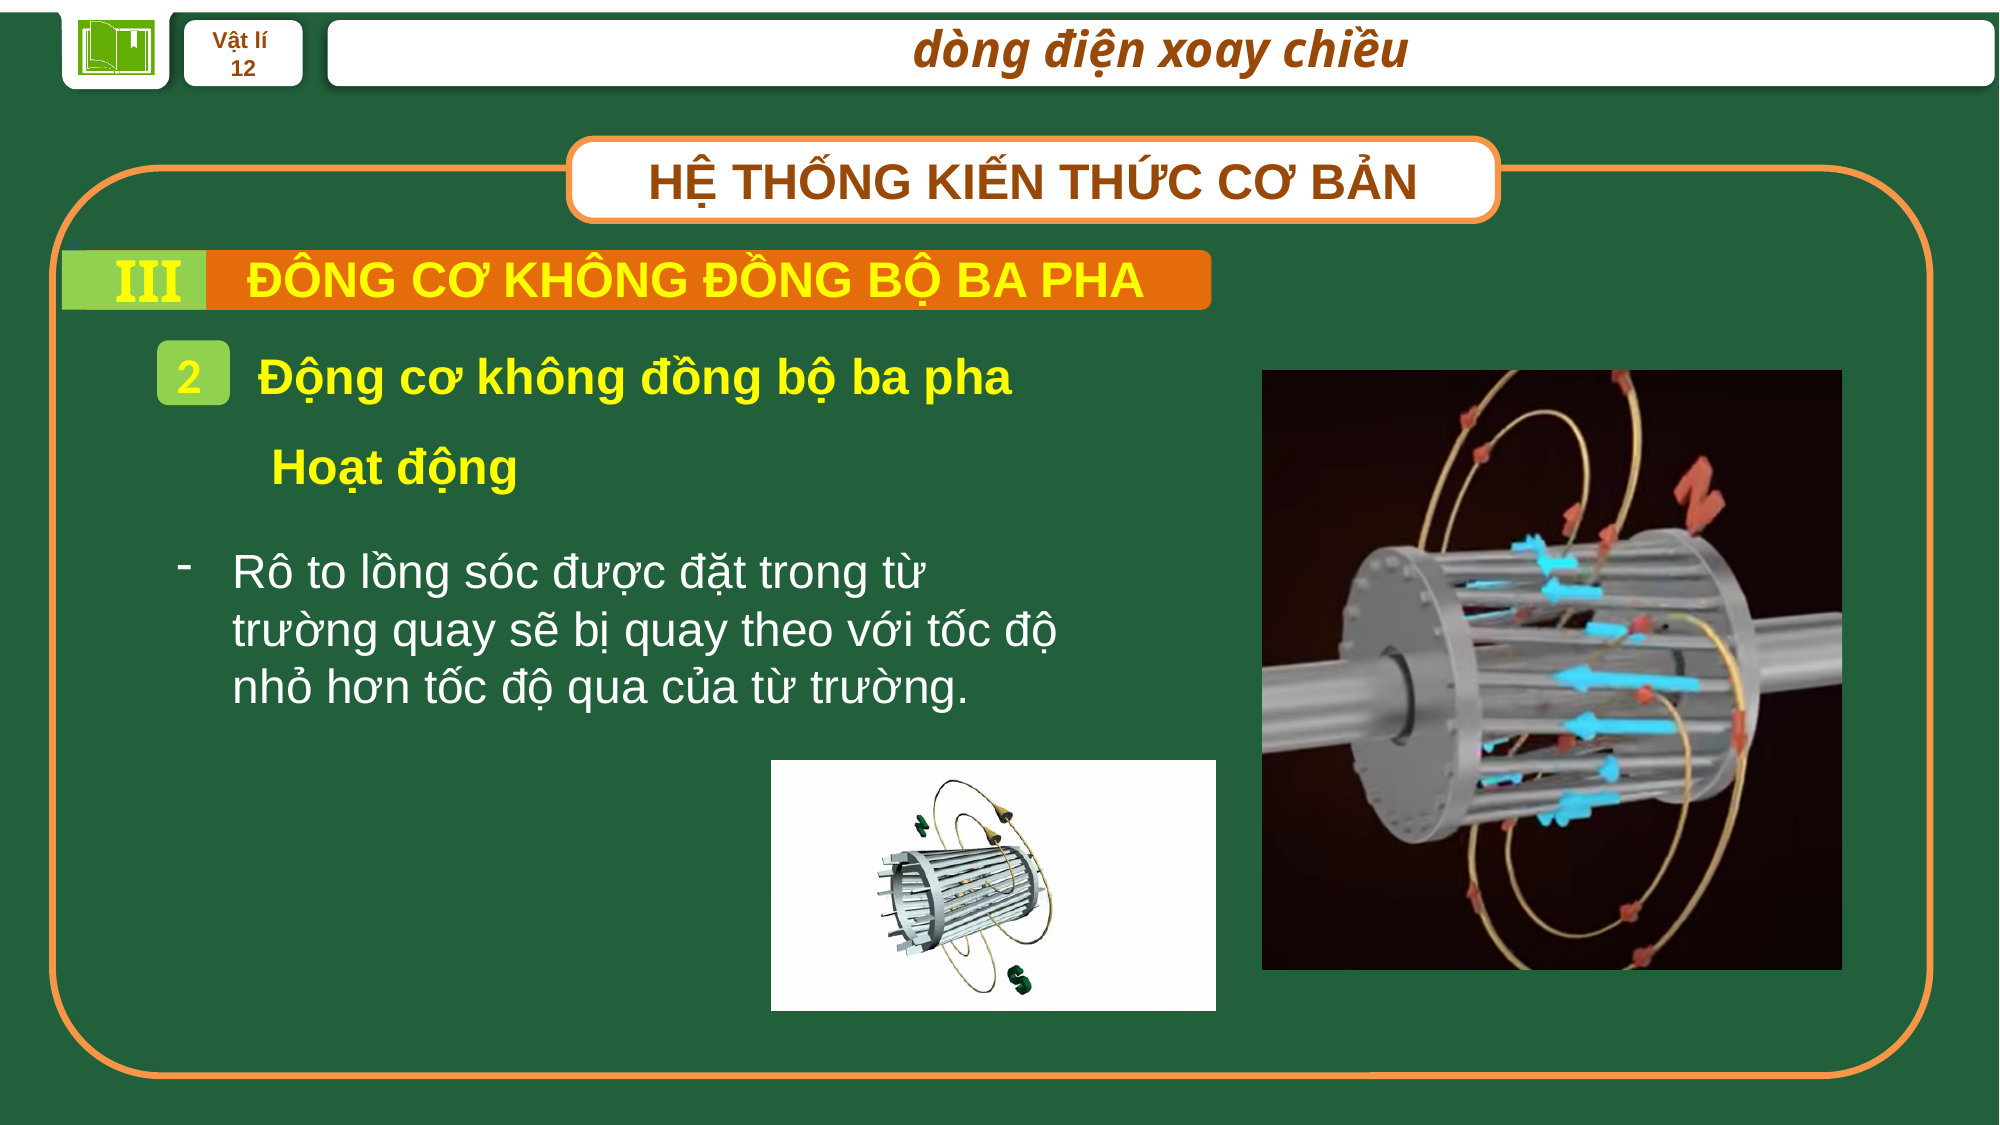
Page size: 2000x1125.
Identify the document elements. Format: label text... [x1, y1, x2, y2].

text_box [50, 165, 1933, 1078]
text_box [155, 340, 161, 406]
picture [771, 760, 1216, 1011]
text_box [56, 14, 175, 92]
text_box dòng điện xoay chiều [325, 18, 1997, 89]
text_box HỆ THỐNG KIẾN THỨC CƠ BẢN [566, 136, 1501, 223]
text_box Hoạt động [256, 427, 1138, 502]
text_box [0, 0, 2000, 14]
text_box 2 [161, 336, 234, 412]
text_box Động cơ không đồng bộ ba pha [243, 336, 1124, 412]
picture [77, 19, 155, 75]
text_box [61, 236, 1212, 324]
text_box Vật lí 12 [181, 18, 305, 89]
picture [1261, 370, 1843, 970]
text_box Rô to lồng sóc được đặt trong từ trường quay sẽ bị quay theo với tốc độ nhỏ hơn tốc độ qua của từ trường. [161, 533, 1100, 779]
